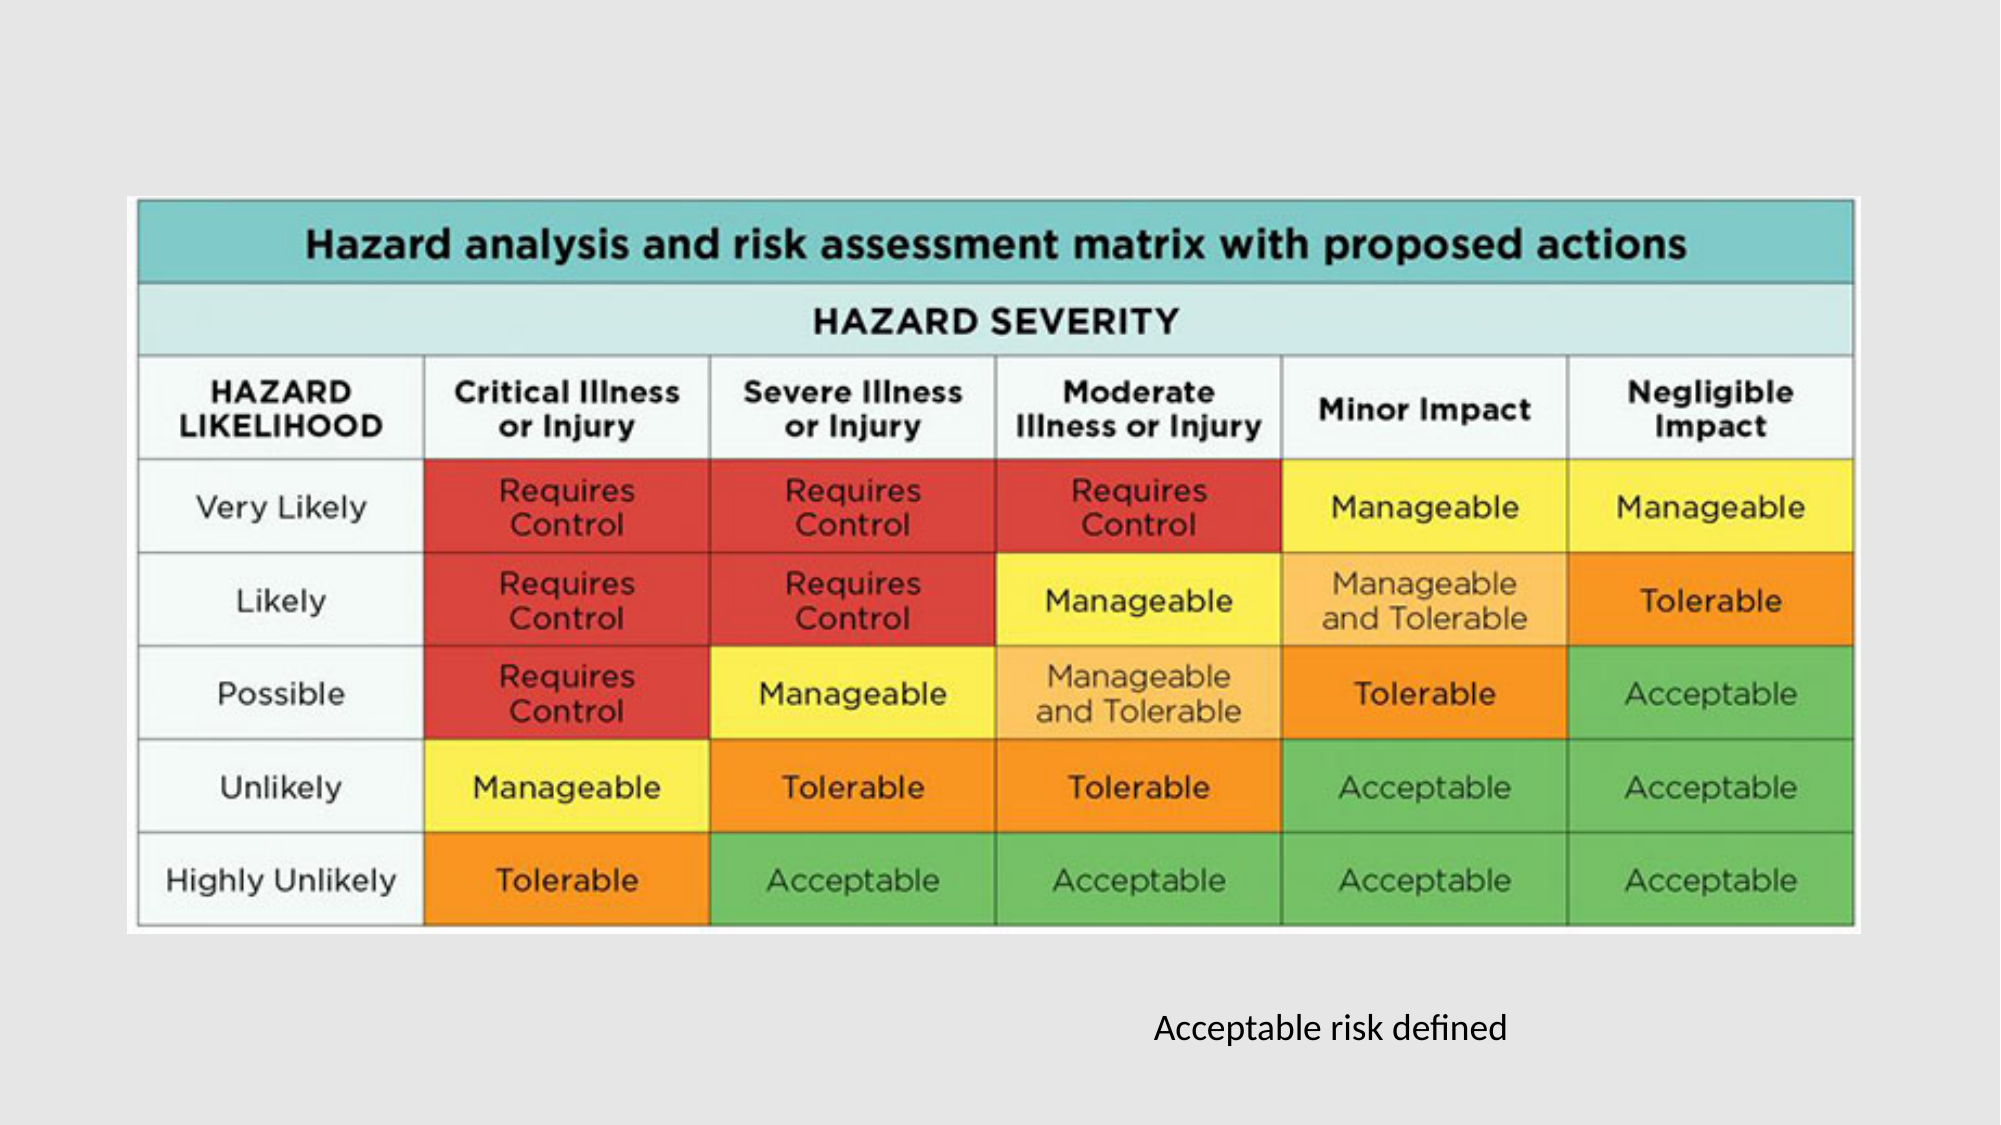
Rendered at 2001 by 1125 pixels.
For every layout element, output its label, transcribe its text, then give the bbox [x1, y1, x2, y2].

picture [127, 196, 1861, 934]
text_box Acceptable risk defined [1138, 995, 1861, 1056]
